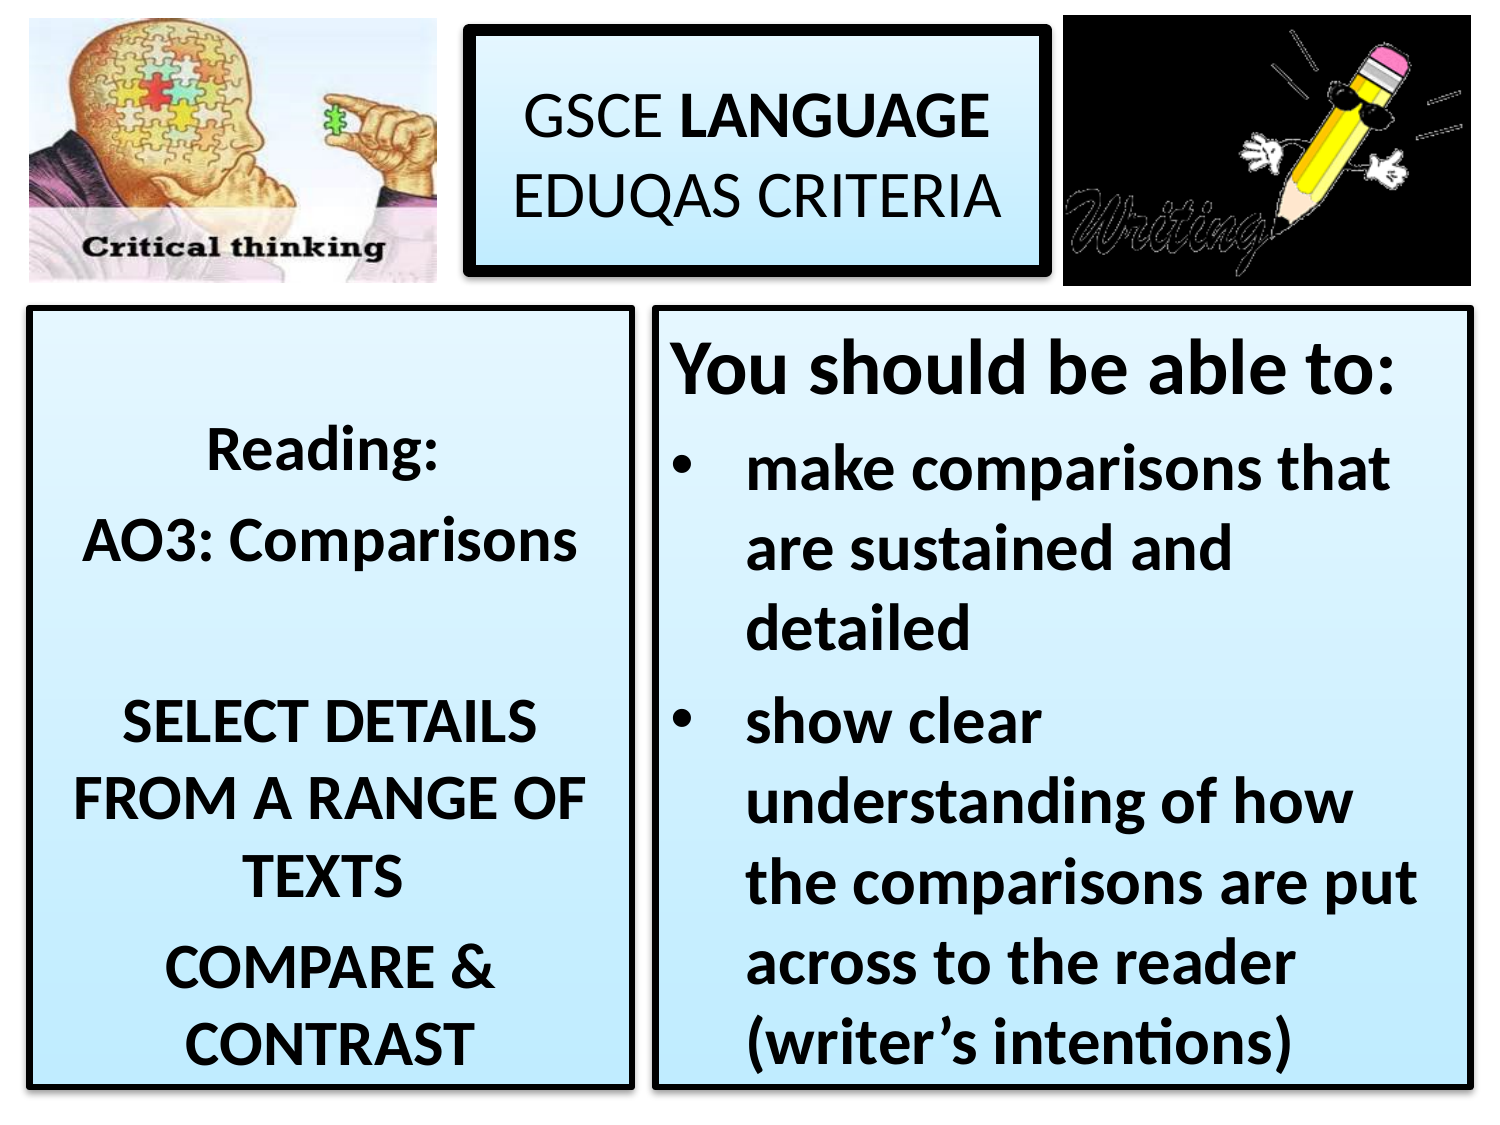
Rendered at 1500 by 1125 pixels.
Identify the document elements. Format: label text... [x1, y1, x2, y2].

subtitle Reading: AO3: Comparisons SELECT DETAILS FROM A RANGE OF TEXTS COMPARE & CONTRAST [29, 307, 633, 1088]
picture [1062, 14, 1471, 287]
text_box You should be able to: make comparisons that are sustained and detailed show clear understanding of how the comparisons are put across to the reader (writer’s intentions) [655, 307, 1471, 1088]
picture [29, 18, 438, 283]
title GSCE LANGUAGE EDUQAS CRITERIA [469, 29, 1046, 272]
